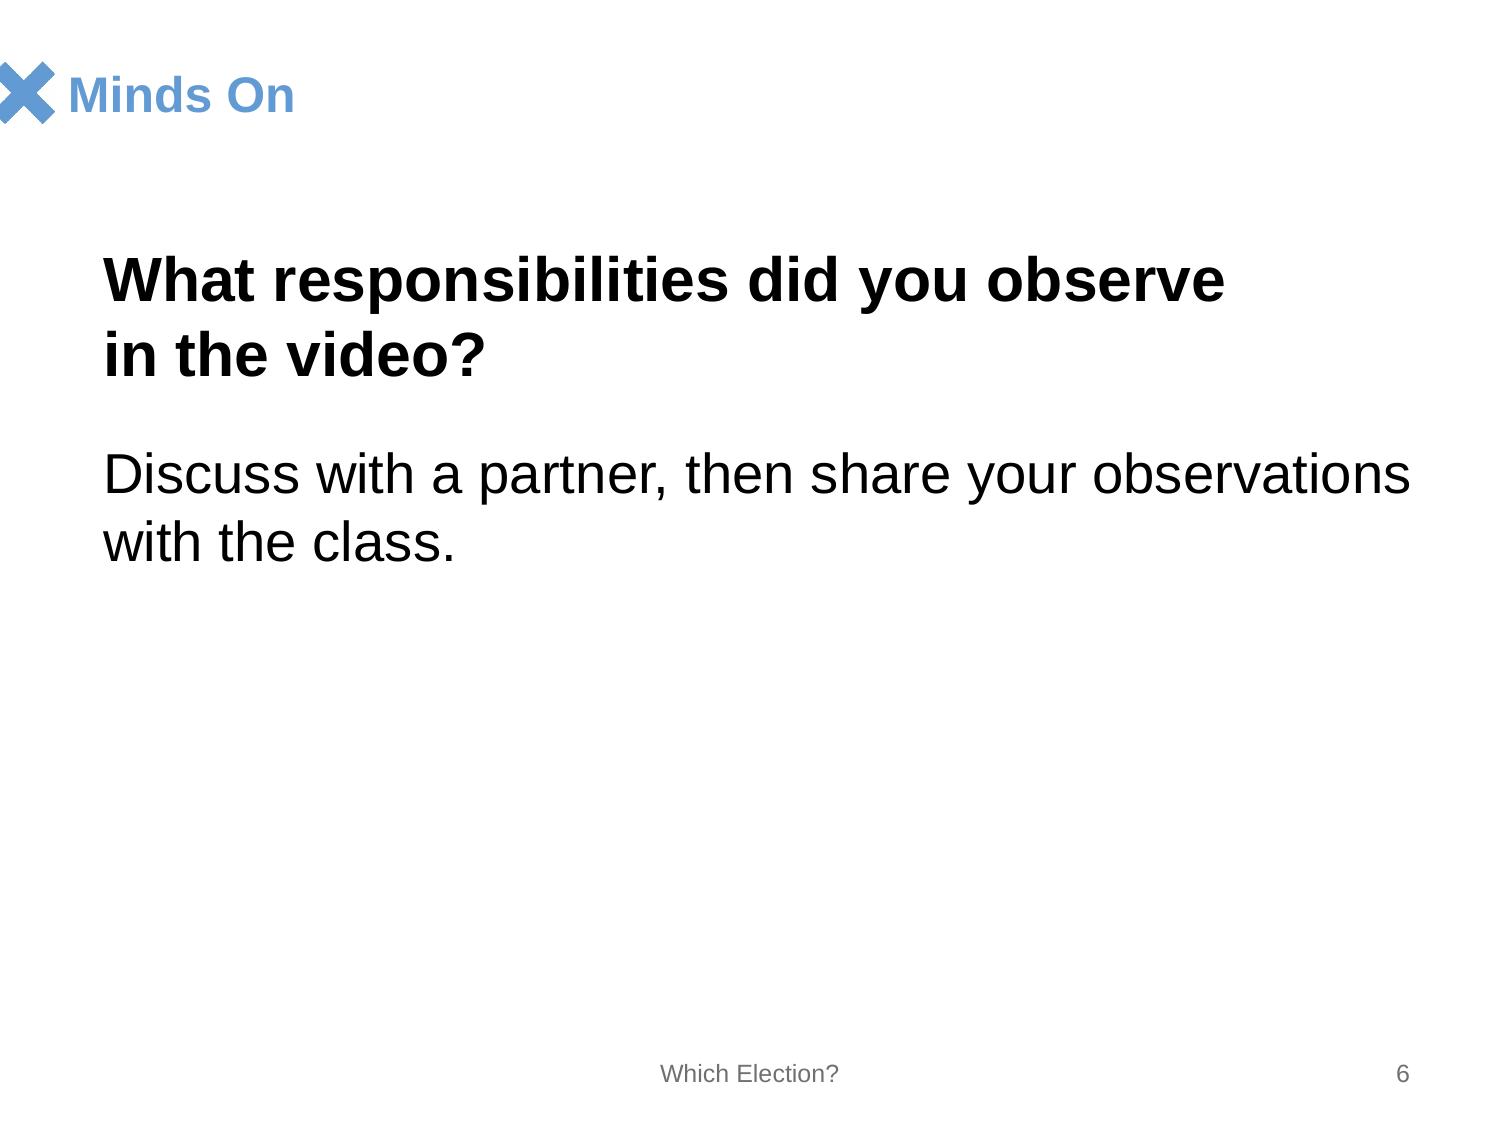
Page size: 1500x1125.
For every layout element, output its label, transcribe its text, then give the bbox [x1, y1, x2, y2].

slide_number 6 [1074, 1042, 1425, 1103]
text_box What responsibilities did you observe in the video? Discuss with a partner, then share your observations with the class. [88, 231, 1439, 1024]
text_box Minds On [53, 54, 1388, 130]
footer Which Election? [512, 1042, 988, 1103]
picture [0, 58, 58, 126]
